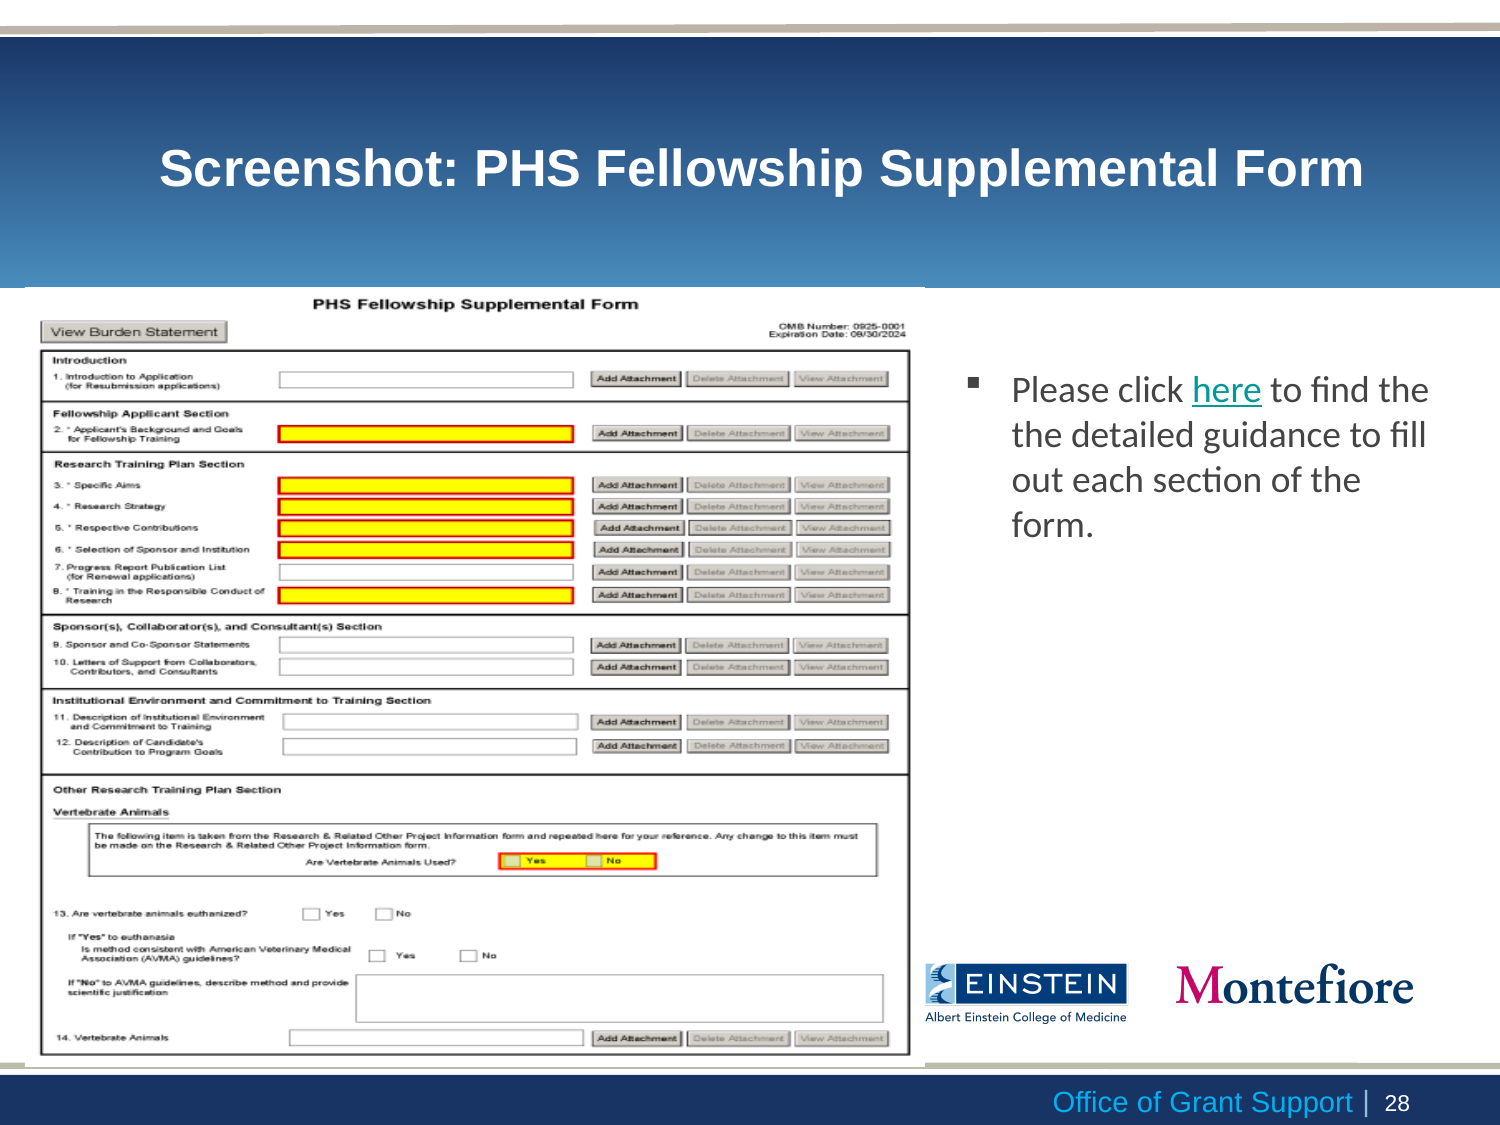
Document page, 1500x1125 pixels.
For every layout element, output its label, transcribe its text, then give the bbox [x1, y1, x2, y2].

picture [24, 287, 1413, 1067]
title Screenshot: PHS Fellowship Supplemental Form [112, 81, 1413, 250]
text_box Please click here to find the the detailed guidance to fill out each section of the form. [949, 312, 1463, 553]
text_box Office of Grant Support [1037, 1076, 1369, 1125]
slide_number | 27 [1312, 1074, 1426, 1125]
